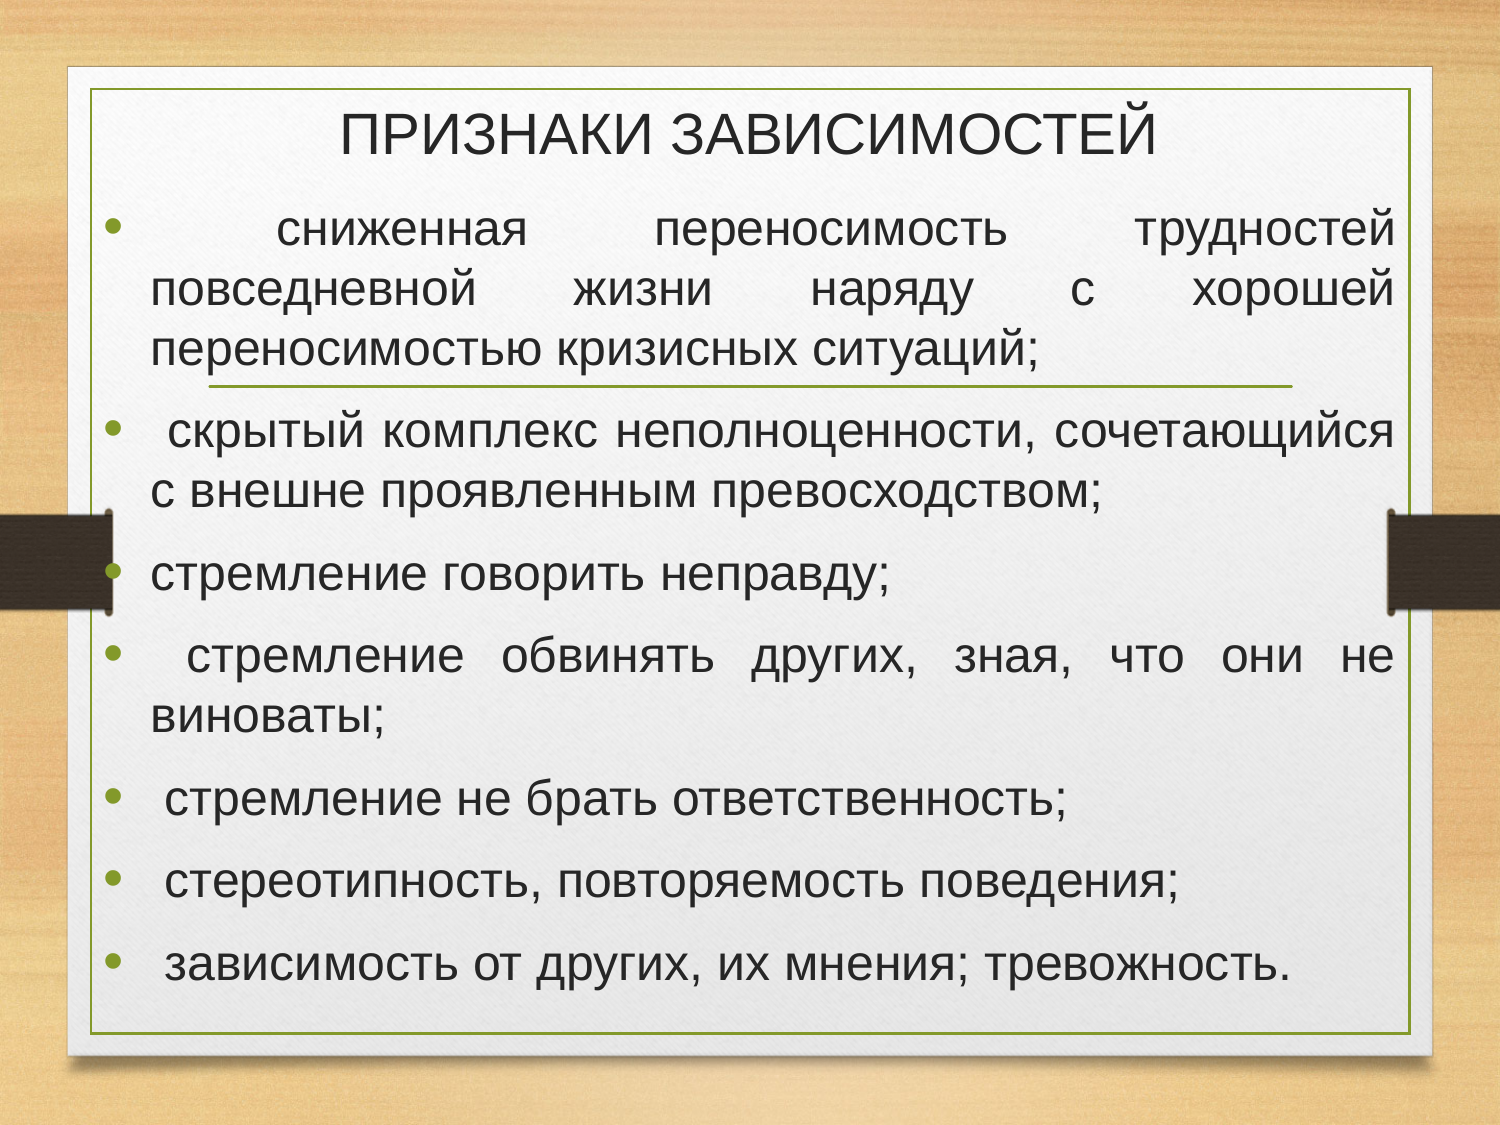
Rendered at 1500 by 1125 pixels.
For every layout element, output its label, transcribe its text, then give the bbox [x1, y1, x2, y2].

list сниженная переносимость трудностей повседневной жизни наряду с хорошей переносимостью кризисных ситуаций; скрытый комплекс неполноценности, сочетающийся с внешне проявленным превосходством; стремление говорить неправду; стремление обвинять других, зная, что они не виноваты; стремление не брать ответственность; стереотипность, повторяемость поведения; зависимость от других, их мнения; тревожность. [88, 187, 1412, 1108]
title ПРИЗНАКИ ЗАВИСИМОСТЕЙ [87, 37, 1412, 225]
picture [0, 0, 1500, 1125]
